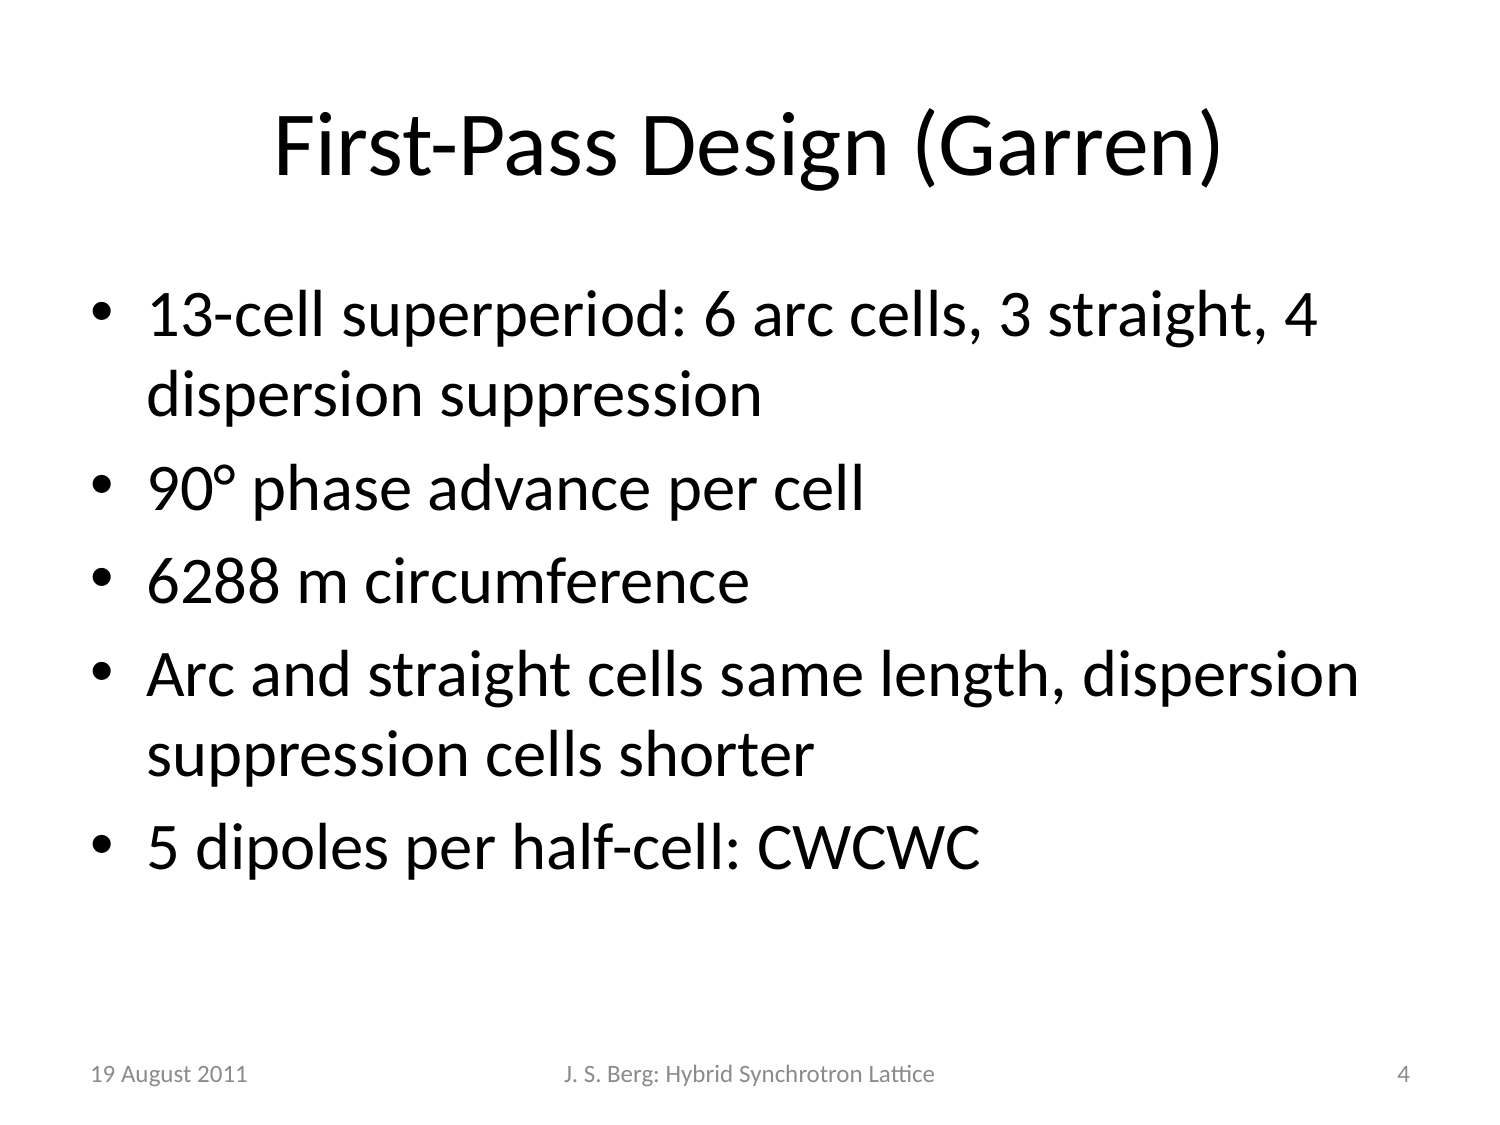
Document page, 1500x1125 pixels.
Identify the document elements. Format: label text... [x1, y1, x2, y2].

slide_number 4 [1074, 1042, 1425, 1103]
title First-Pass Design (Garren) [75, 45, 1425, 233]
list 13-cell superperiod: 6 arc cells, 3 straight, 4 dispersion suppression 90° phase advance per cell 6288 m circumference Arc and straight cells same length, dispersion suppression cells shorter 5 dipoles per half-cell: CWCWC [75, 262, 1425, 1005]
footer J. S. Berg: Hybrid Synchrotron Lattice [512, 1042, 988, 1103]
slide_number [75, 1042, 425, 1103]
